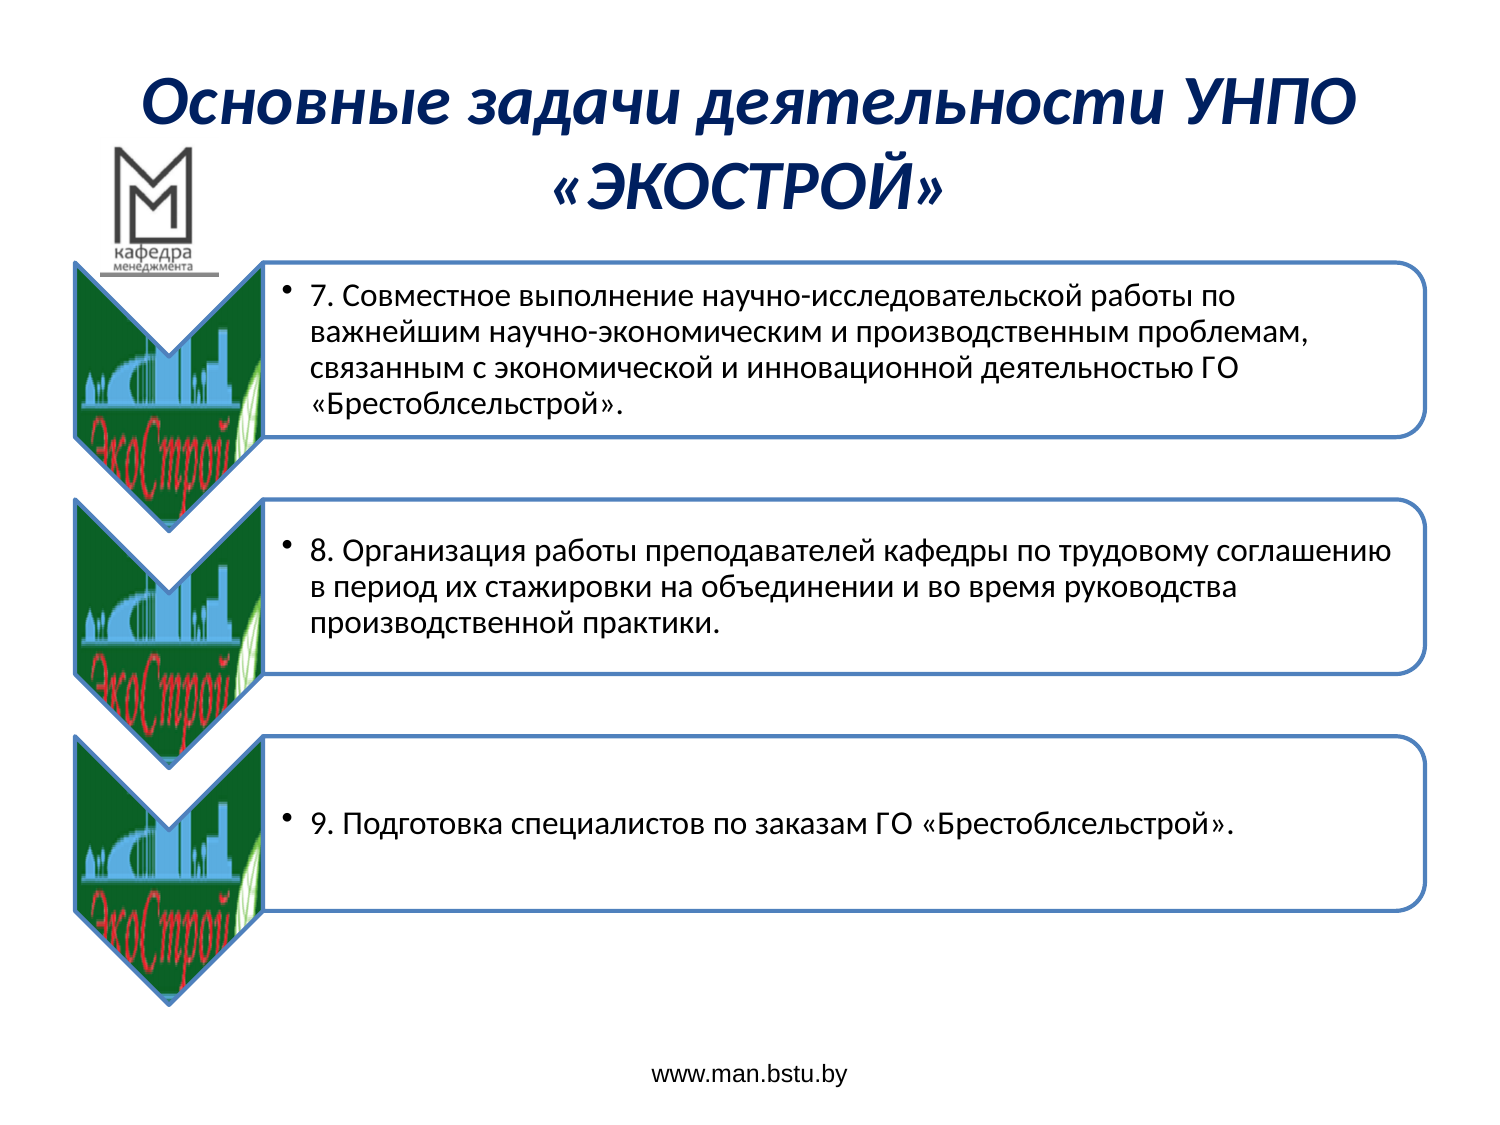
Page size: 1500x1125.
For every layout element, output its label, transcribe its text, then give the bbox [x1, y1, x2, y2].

title Основные задачи деятельности УНПО «ЭКОСТРОЙ» [75, 45, 1425, 233]
picture [100, 136, 219, 277]
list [74, 262, 1426, 1006]
footer www.man.bstu.by [512, 1042, 988, 1103]
